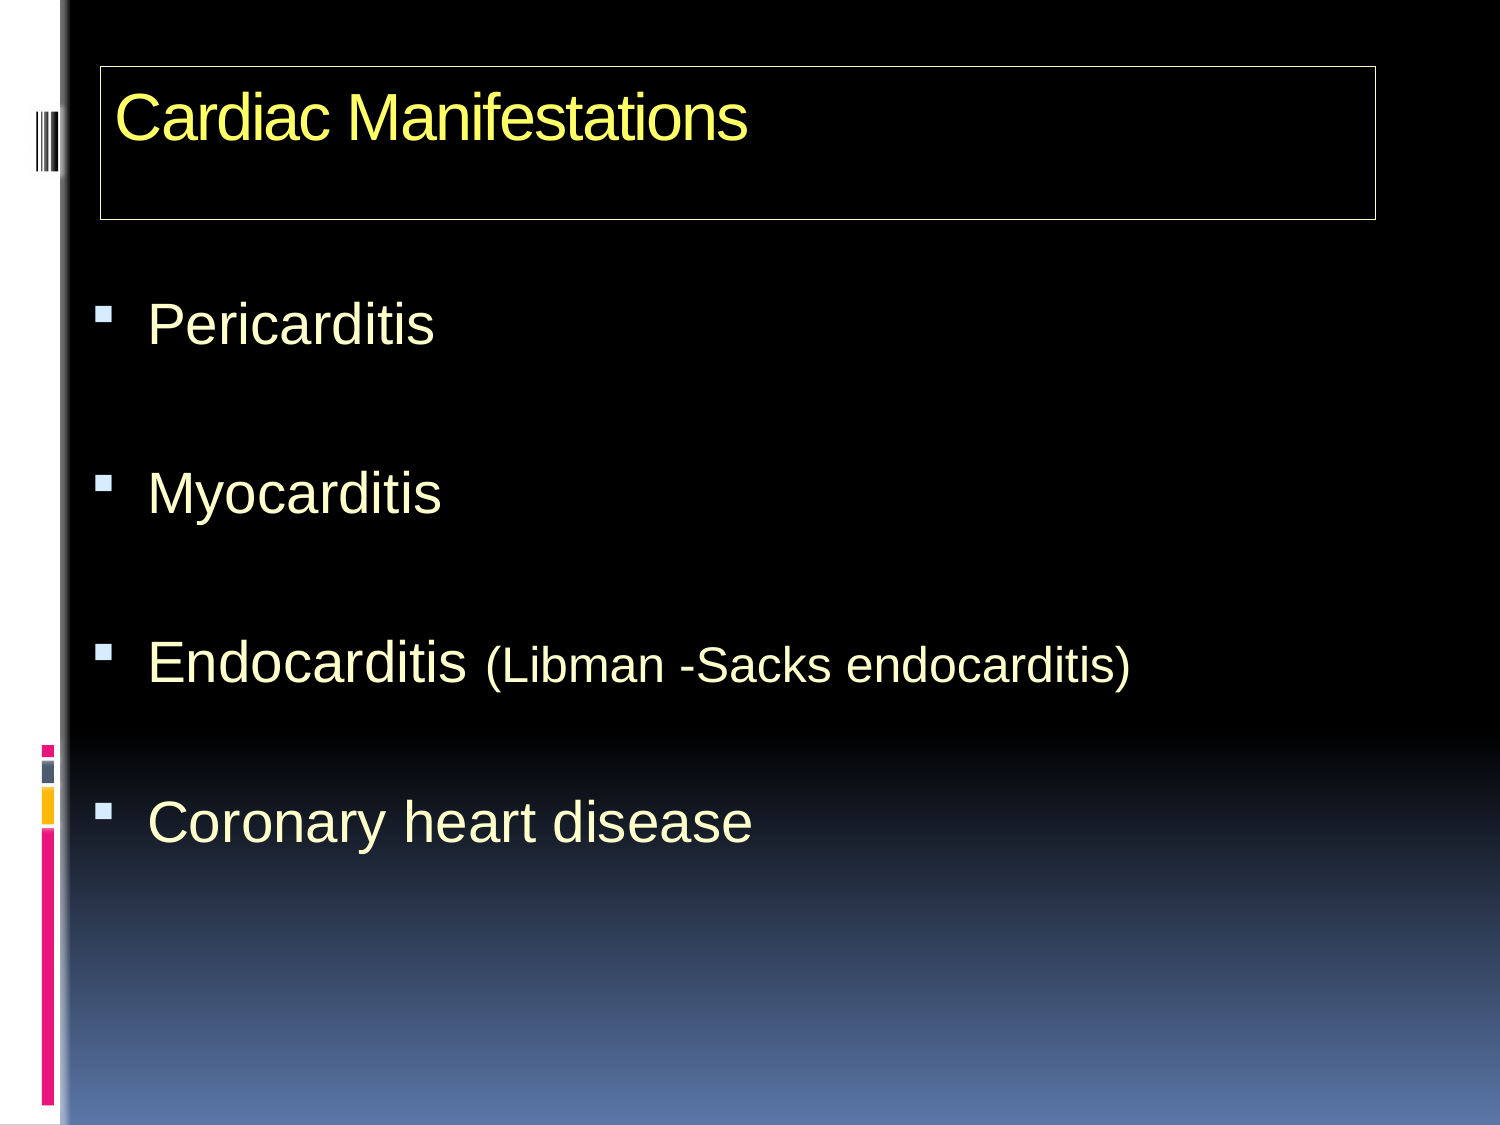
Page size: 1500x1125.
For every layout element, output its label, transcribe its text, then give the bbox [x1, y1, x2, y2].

title Cardiac Manifestations [100, 66, 1376, 220]
list Pericarditis Myocarditis Endocarditis (Libman -Sacks endocarditis) Coronary heart disease [64, 278, 1447, 954]
